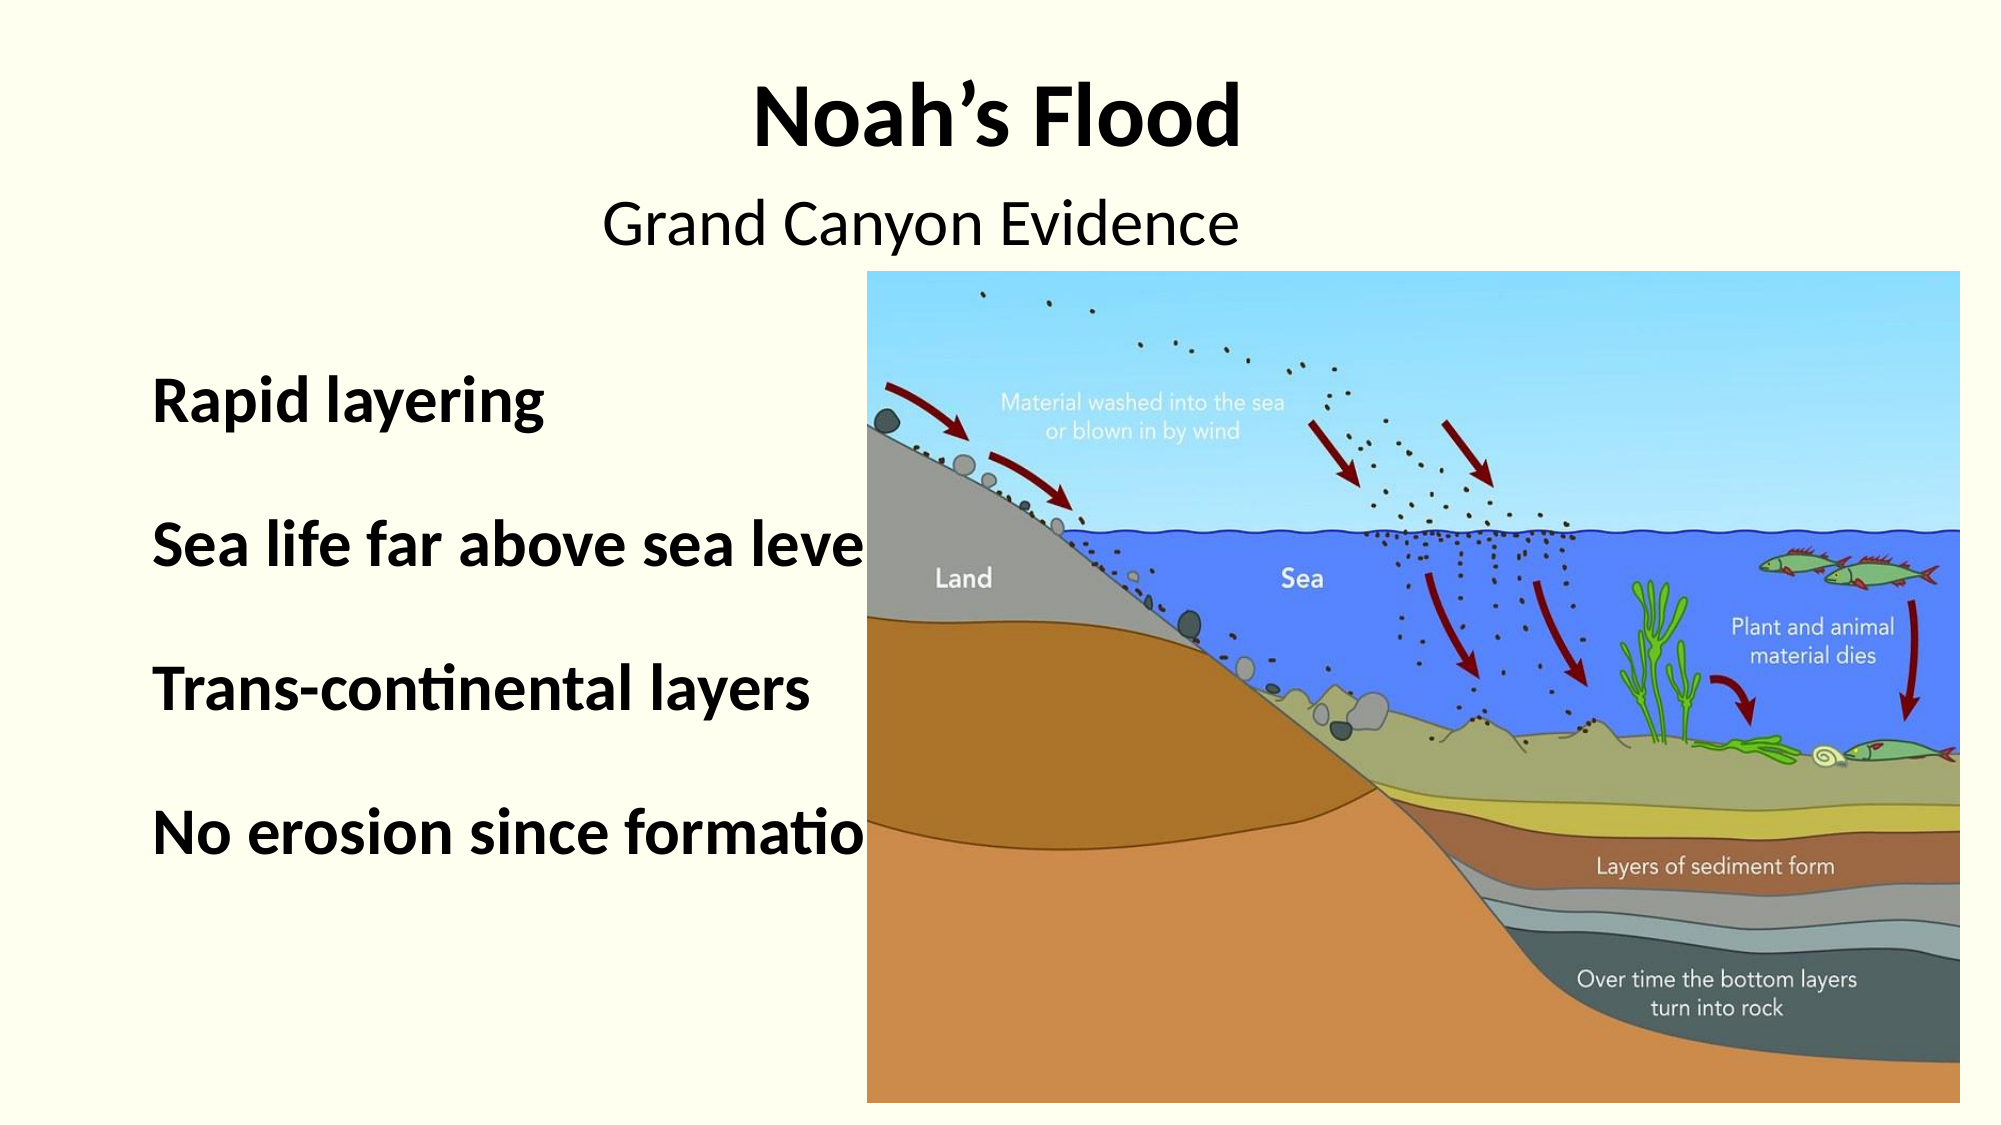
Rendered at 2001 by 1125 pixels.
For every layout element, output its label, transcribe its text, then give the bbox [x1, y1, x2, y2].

title Noah’s Flood Grand Canyon Evidence Rapid layering Sea life far above sea level Trans-continental layers No erosion since formation [137, 59, 1863, 1082]
picture [867, 270, 1961, 1103]
